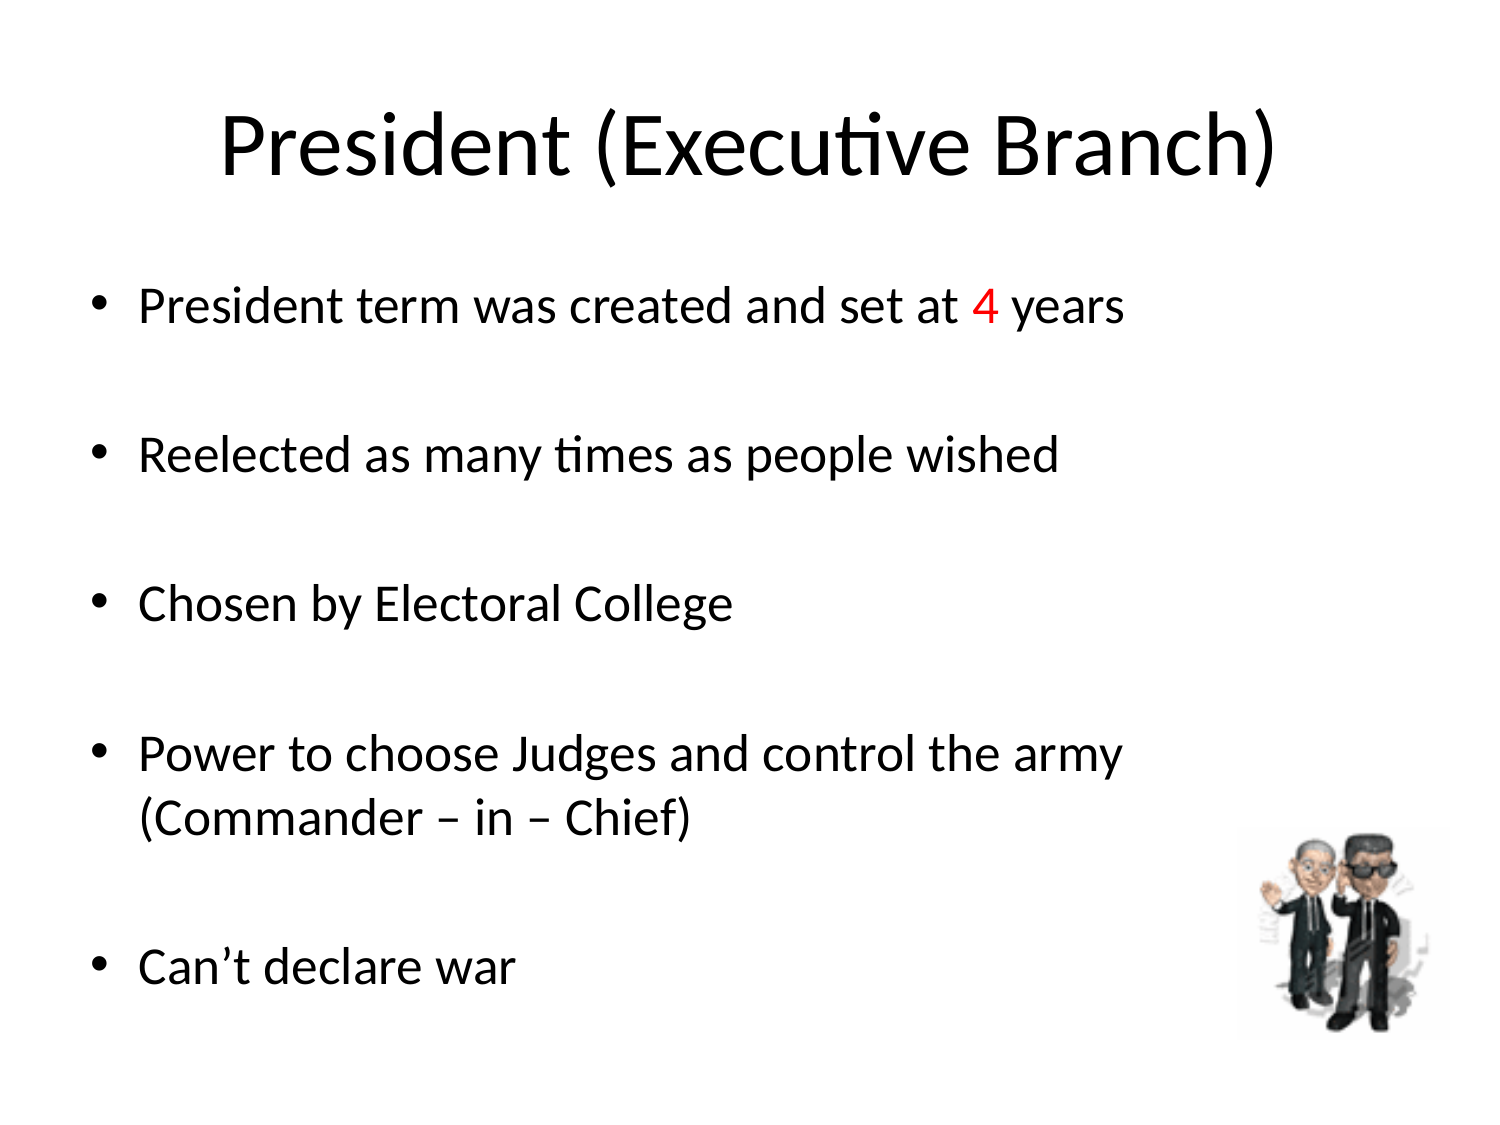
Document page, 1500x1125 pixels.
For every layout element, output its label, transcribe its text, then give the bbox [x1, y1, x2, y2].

title President (Executive Branch) [75, 45, 1425, 233]
picture [1237, 827, 1451, 1041]
list President term was created and set at 4 years Reelected as many times as people wished Chosen by Electoral College Power to choose Judges and control the army (Commander – in – Chief) Can’t declare war [75, 262, 1425, 1005]
